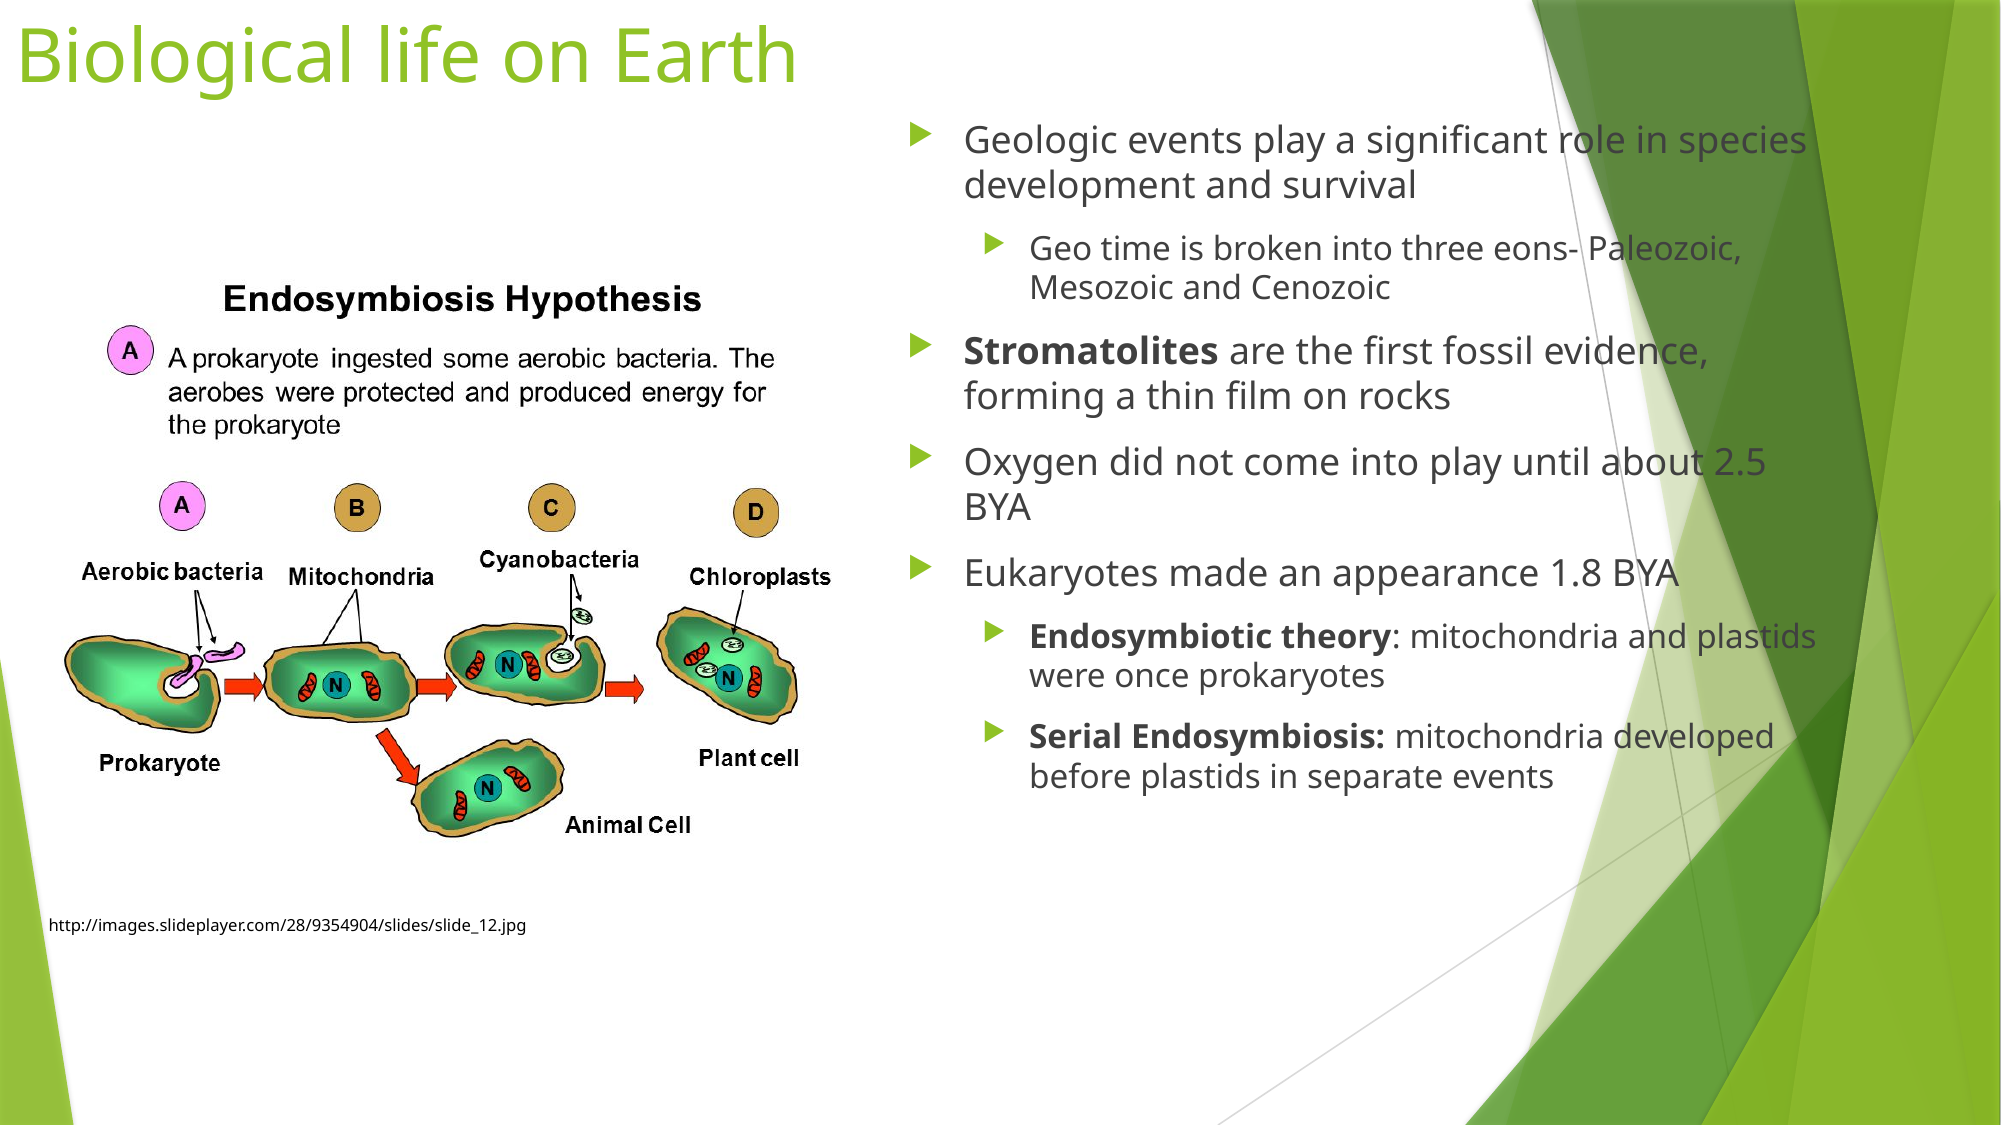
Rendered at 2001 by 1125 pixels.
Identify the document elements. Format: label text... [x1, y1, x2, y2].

text_box http://images.slideplayer.com/28/9354904/slides/slide_12.jpg [33, 907, 893, 943]
list Geologic events play a significant role in species development and survival Geo time is broken into three eons- Paleozoic, Mesozoic and Cenozoic Stromatolites are the first fossil evidence, forming a thin film on rocks Oxygen did not come into play until about 2.5 BYA Eukaryotes made an appearance 1.8 BYA Endosymbiotic theory: mitochondria and plastids were once prokaryotes Serial Endosymbiosis: mitochondria developed before plastids in separate events [892, 108, 1852, 1125]
picture [33, 236, 859, 857]
title Biological life on Earth [0, 0, 1411, 128]
